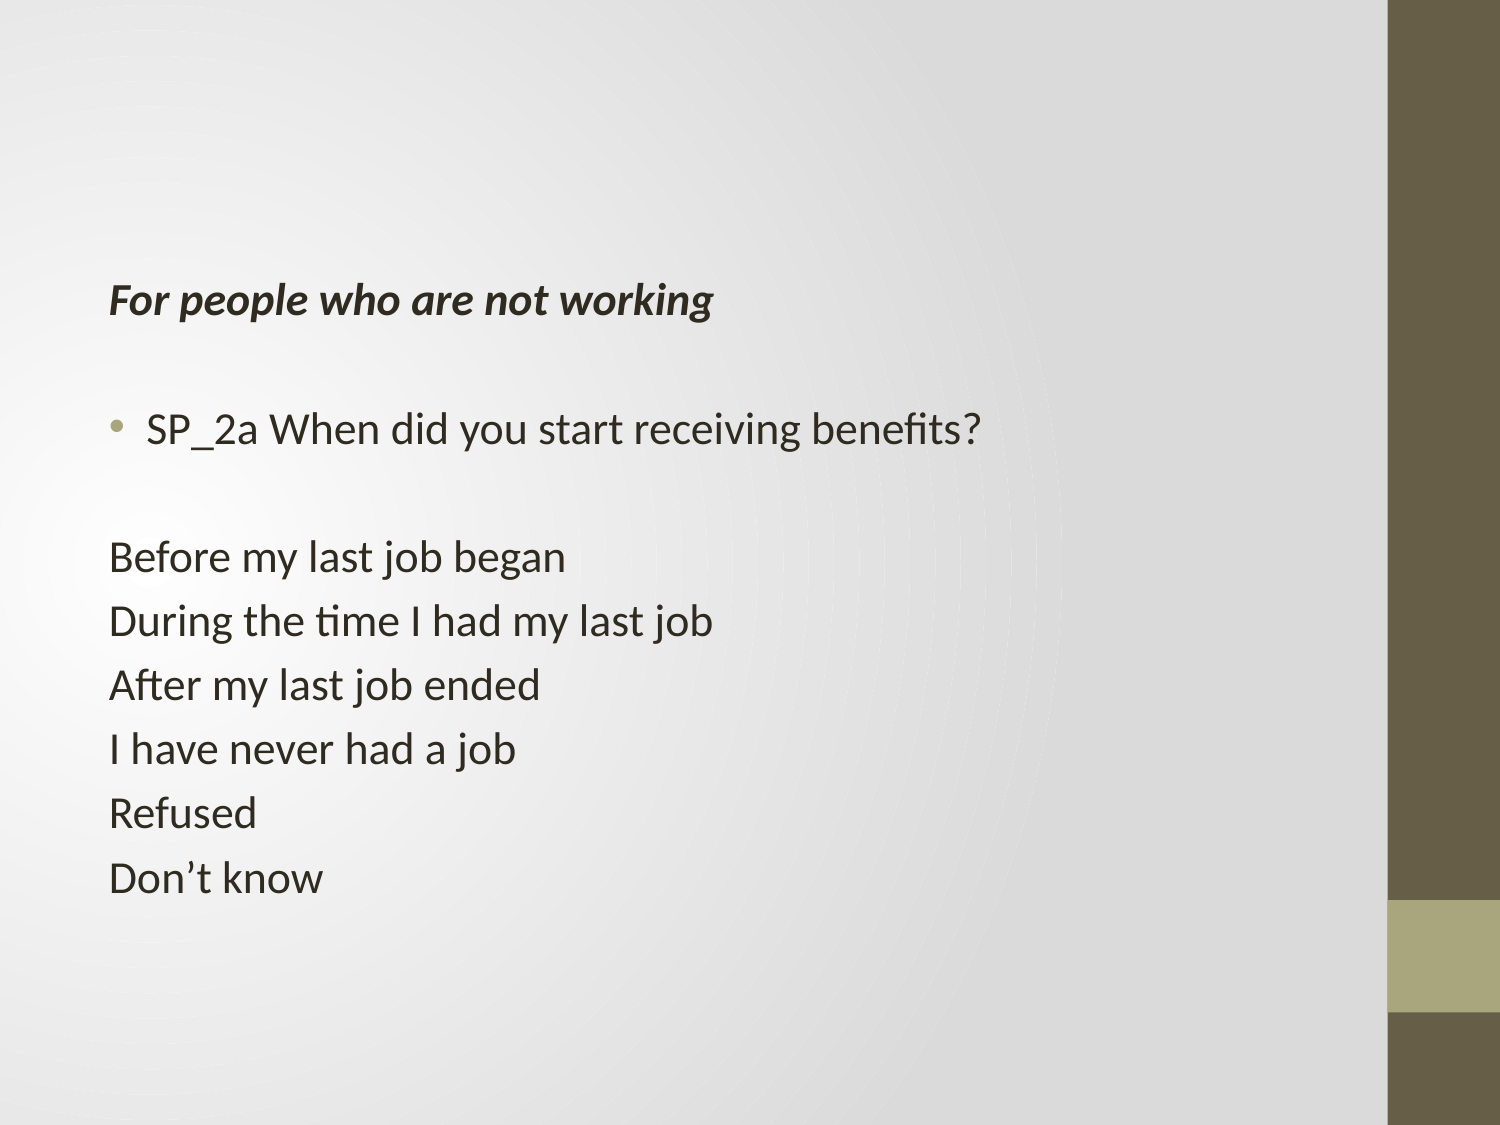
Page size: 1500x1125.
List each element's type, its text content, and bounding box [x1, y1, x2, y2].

list For people who are not working SP_2a When did you start receiving benefits? Before my last job began During the time I had my last job After my last job ended I have never had a job Refused Don’t know [75, 262, 1325, 1050]
